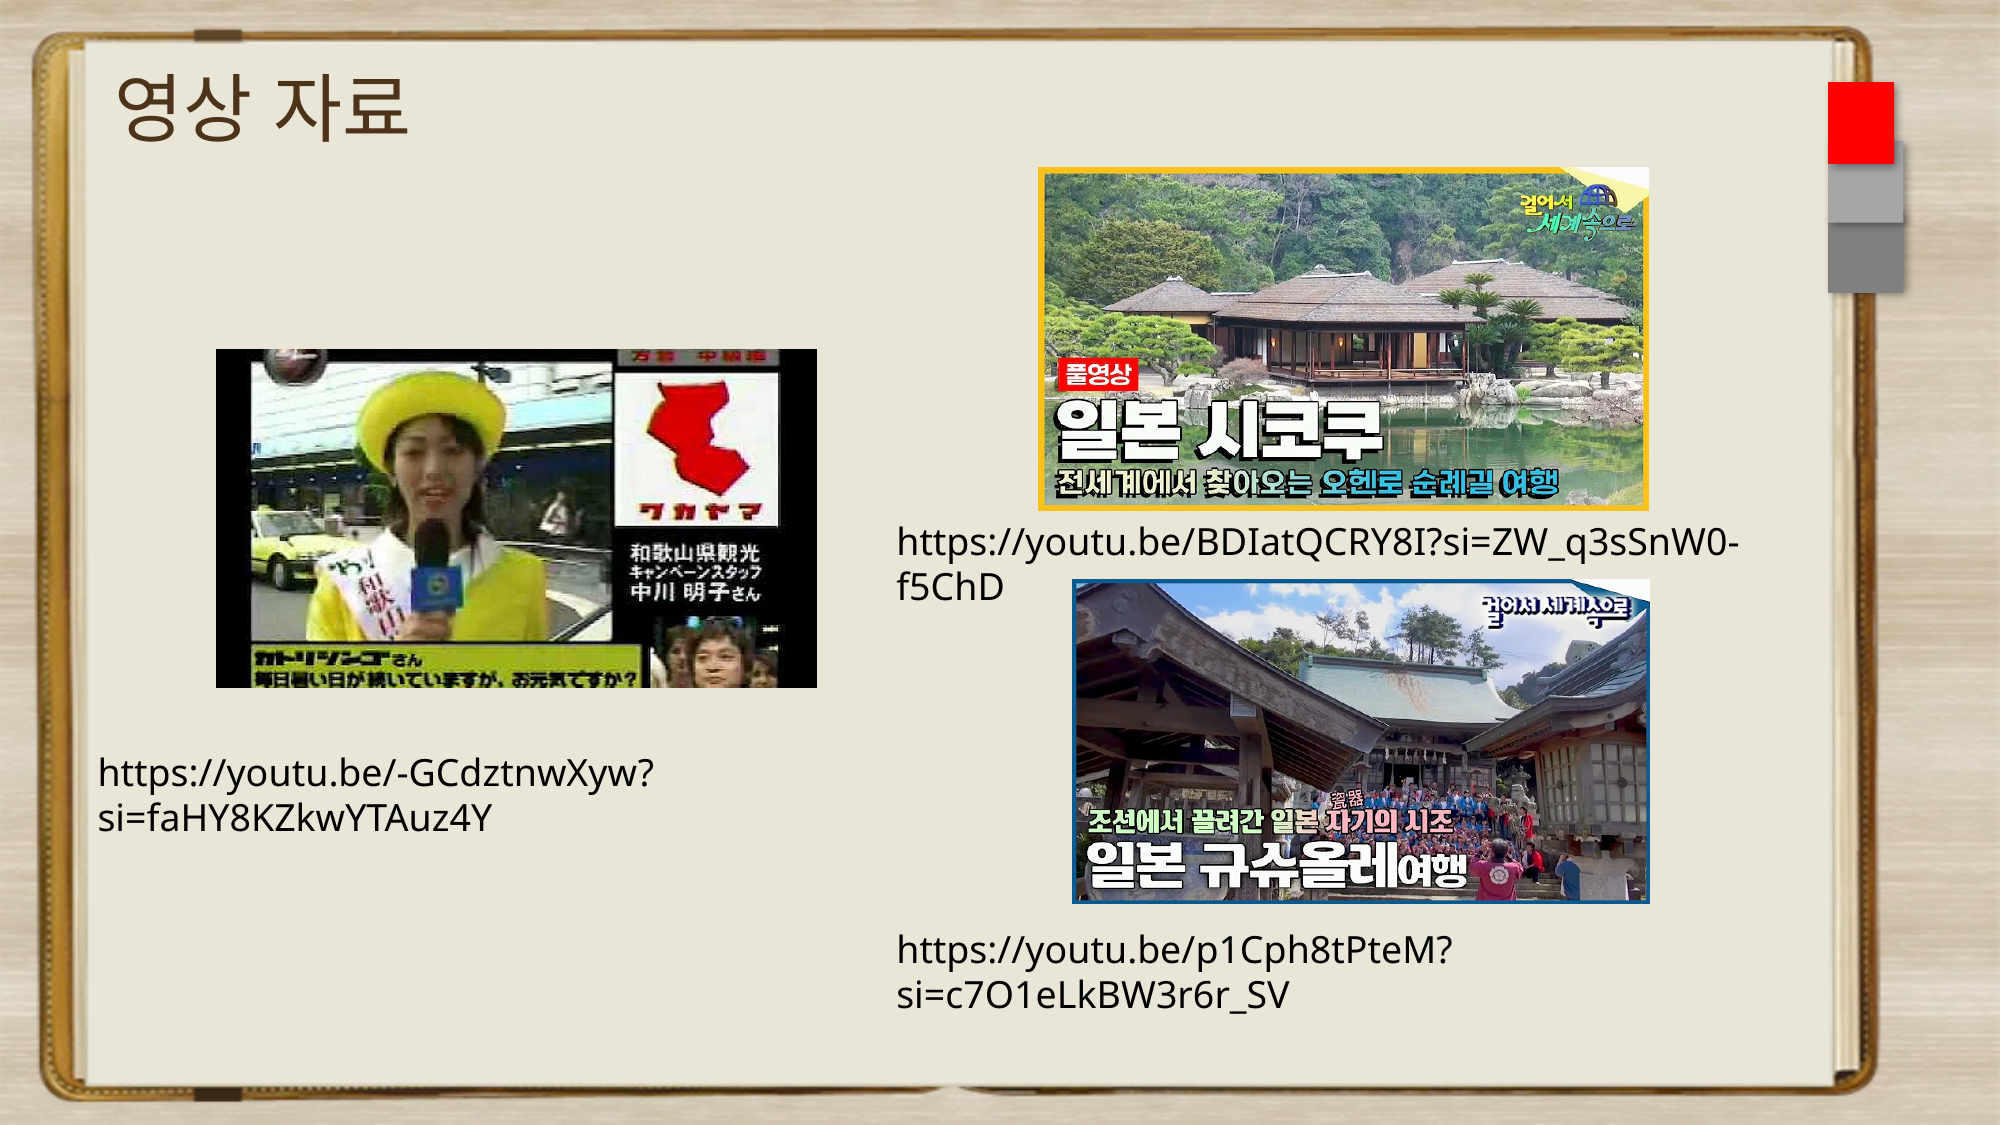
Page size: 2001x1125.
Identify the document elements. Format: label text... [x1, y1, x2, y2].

text_box https://youtu.be/BDIatQCRY8I?si=ZW_q3sSnW0-f5ChD [881, 510, 1807, 615]
picture [0, 0, 2000, 1125]
text_box https://youtu.be/p1Cph8tPteM?si=c7O1eLkBW3r6r_SV [881, 918, 1791, 1024]
text_box https://youtu.be/-GCdztnwXyw?si=faHY8KZkwYTAuz4Y [82, 741, 1000, 847]
title 영상 자료 [99, 50, 1807, 164]
